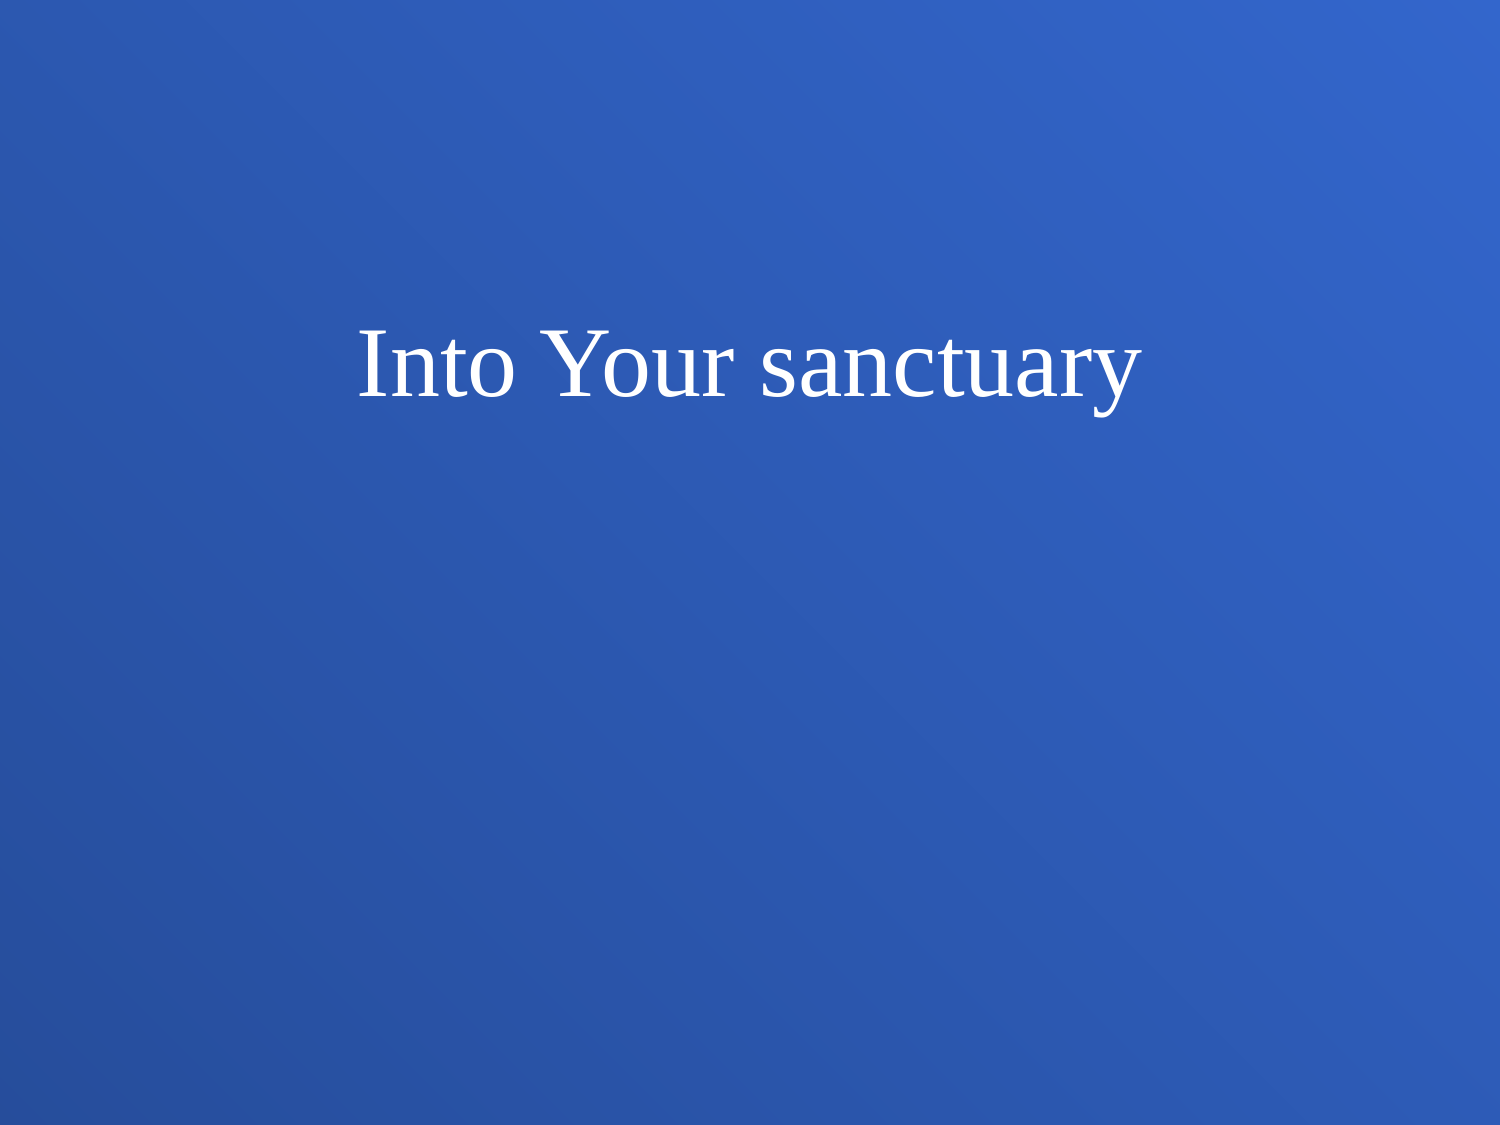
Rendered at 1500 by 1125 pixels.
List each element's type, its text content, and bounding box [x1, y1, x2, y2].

text_box Into Your sanctuary [0, 289, 1500, 425]
